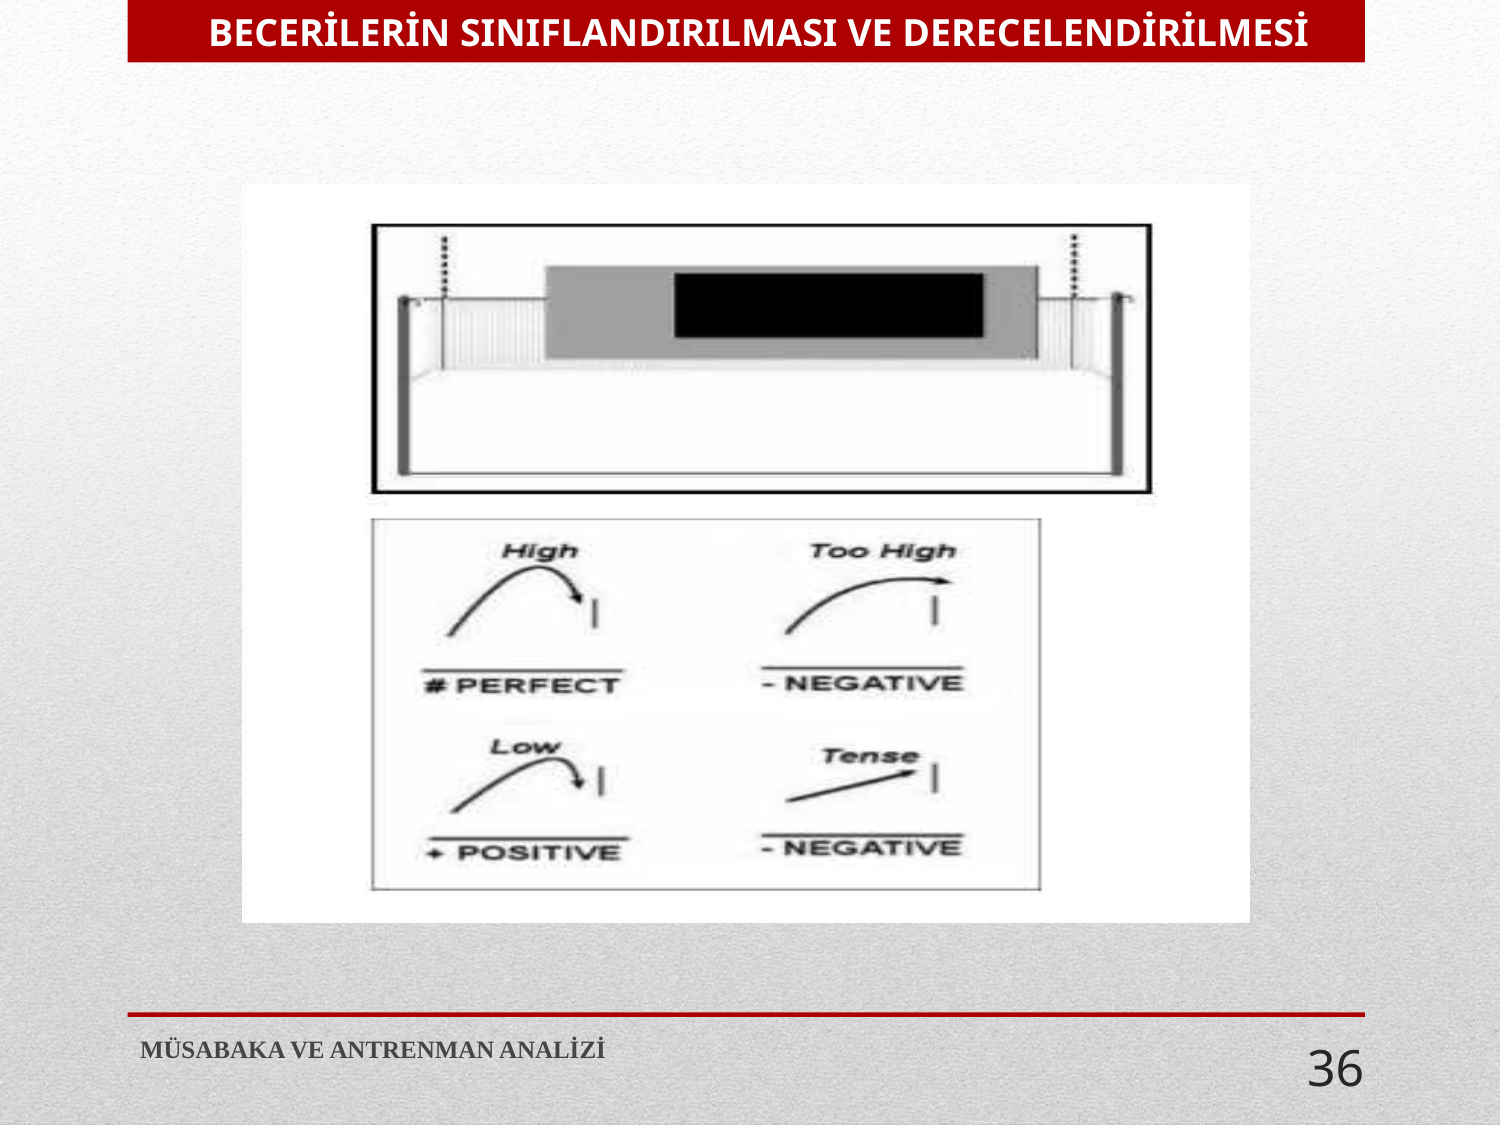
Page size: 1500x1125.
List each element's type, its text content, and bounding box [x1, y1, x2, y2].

footer MÜSABAKA VE ANTRENMAN ANALİZİ [125, 1018, 925, 1079]
picture [241, 183, 1251, 924]
text_box BECERİLERİN SINIFLANDIRILMASI VE DERECELENDİRİLMESİ [0, 1, 1500, 62]
slide_number 36 [1253, 1040, 1379, 1101]
